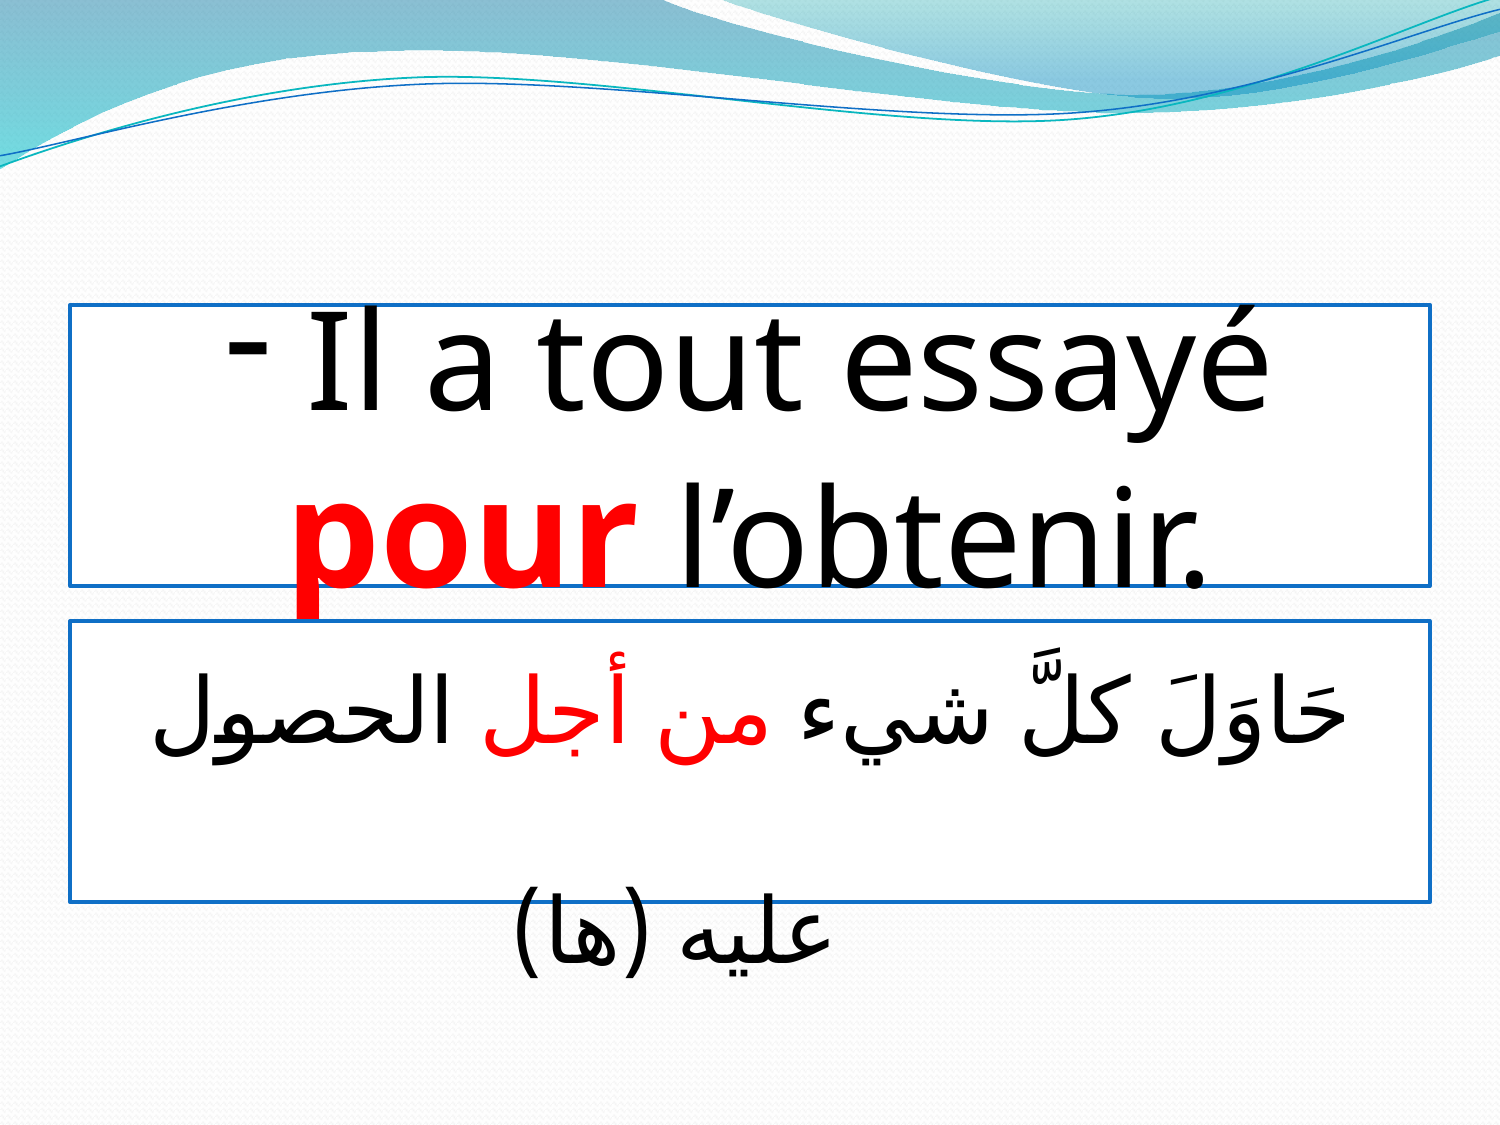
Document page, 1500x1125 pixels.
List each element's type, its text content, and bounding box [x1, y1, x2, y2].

text_box حَاوَلَ كلَّ شيء من أجل الحصول عليه (ها) [68, 619, 1432, 904]
text_box Il a tout essayé pour l’obtenir. [68, 303, 1432, 588]
